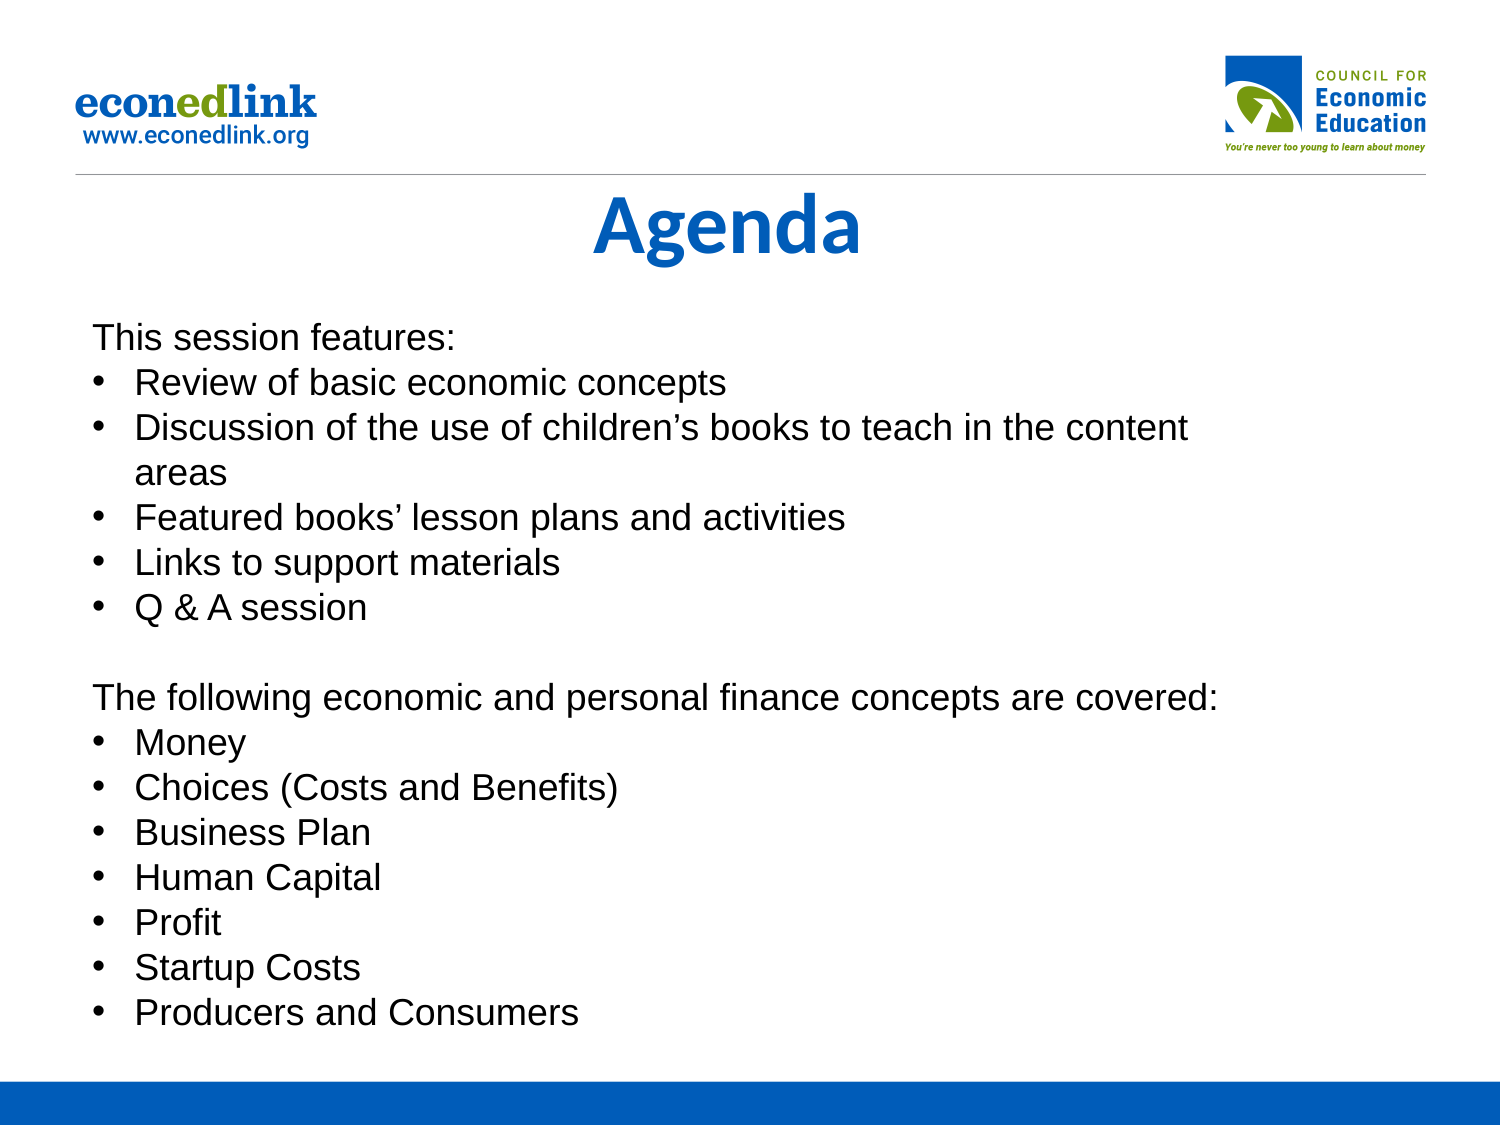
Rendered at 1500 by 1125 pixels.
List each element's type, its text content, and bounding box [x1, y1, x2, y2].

text_box This session features: Review of basic economic concepts Discussion of the use of children’s books to teach in the content areas Featured books’ lesson plans and activities Links to support materials Q & A session The following economic and personal finance concepts are covered: Money Choices (Costs and Benefits) Business Plan Human Capital Profit Startup Costs Producers and Consumers [77, 305, 1283, 1041]
title Agenda [221, 140, 1235, 282]
picture [0, 0, 1500, 1125]
